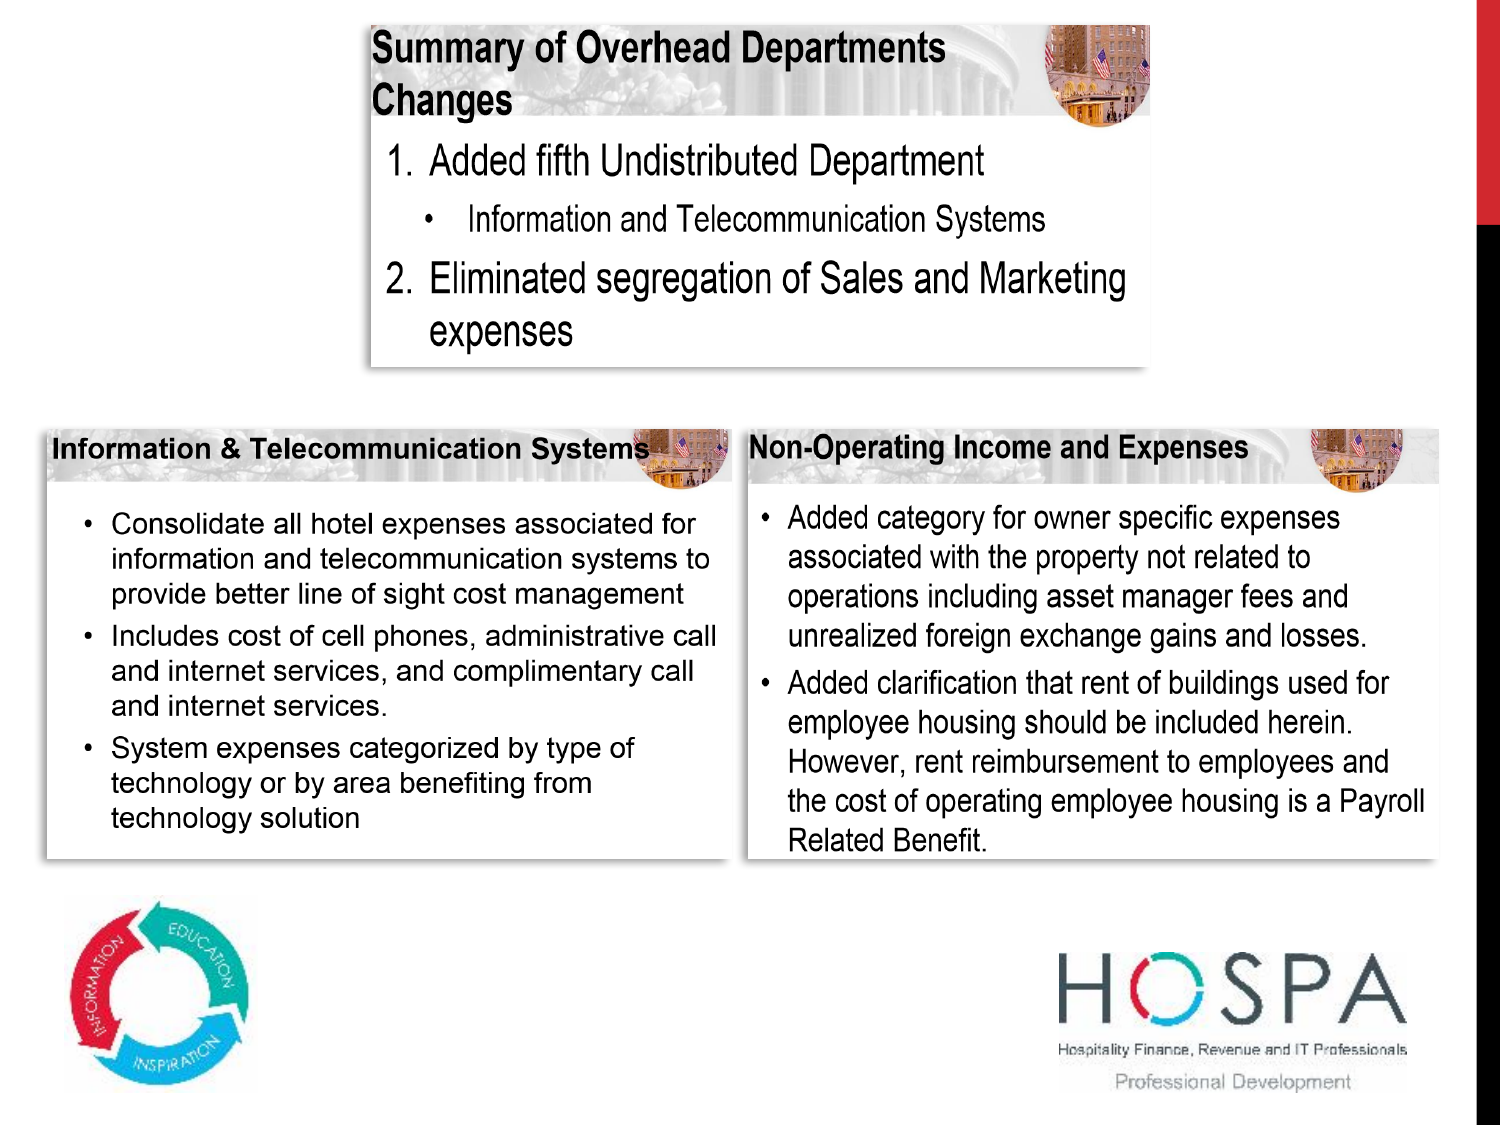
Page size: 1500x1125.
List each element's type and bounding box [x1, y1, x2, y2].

picture [747, 428, 1439, 859]
picture [370, 25, 1151, 368]
picture [1058, 952, 1408, 1093]
picture [46, 428, 733, 859]
picture [63, 894, 258, 1093]
